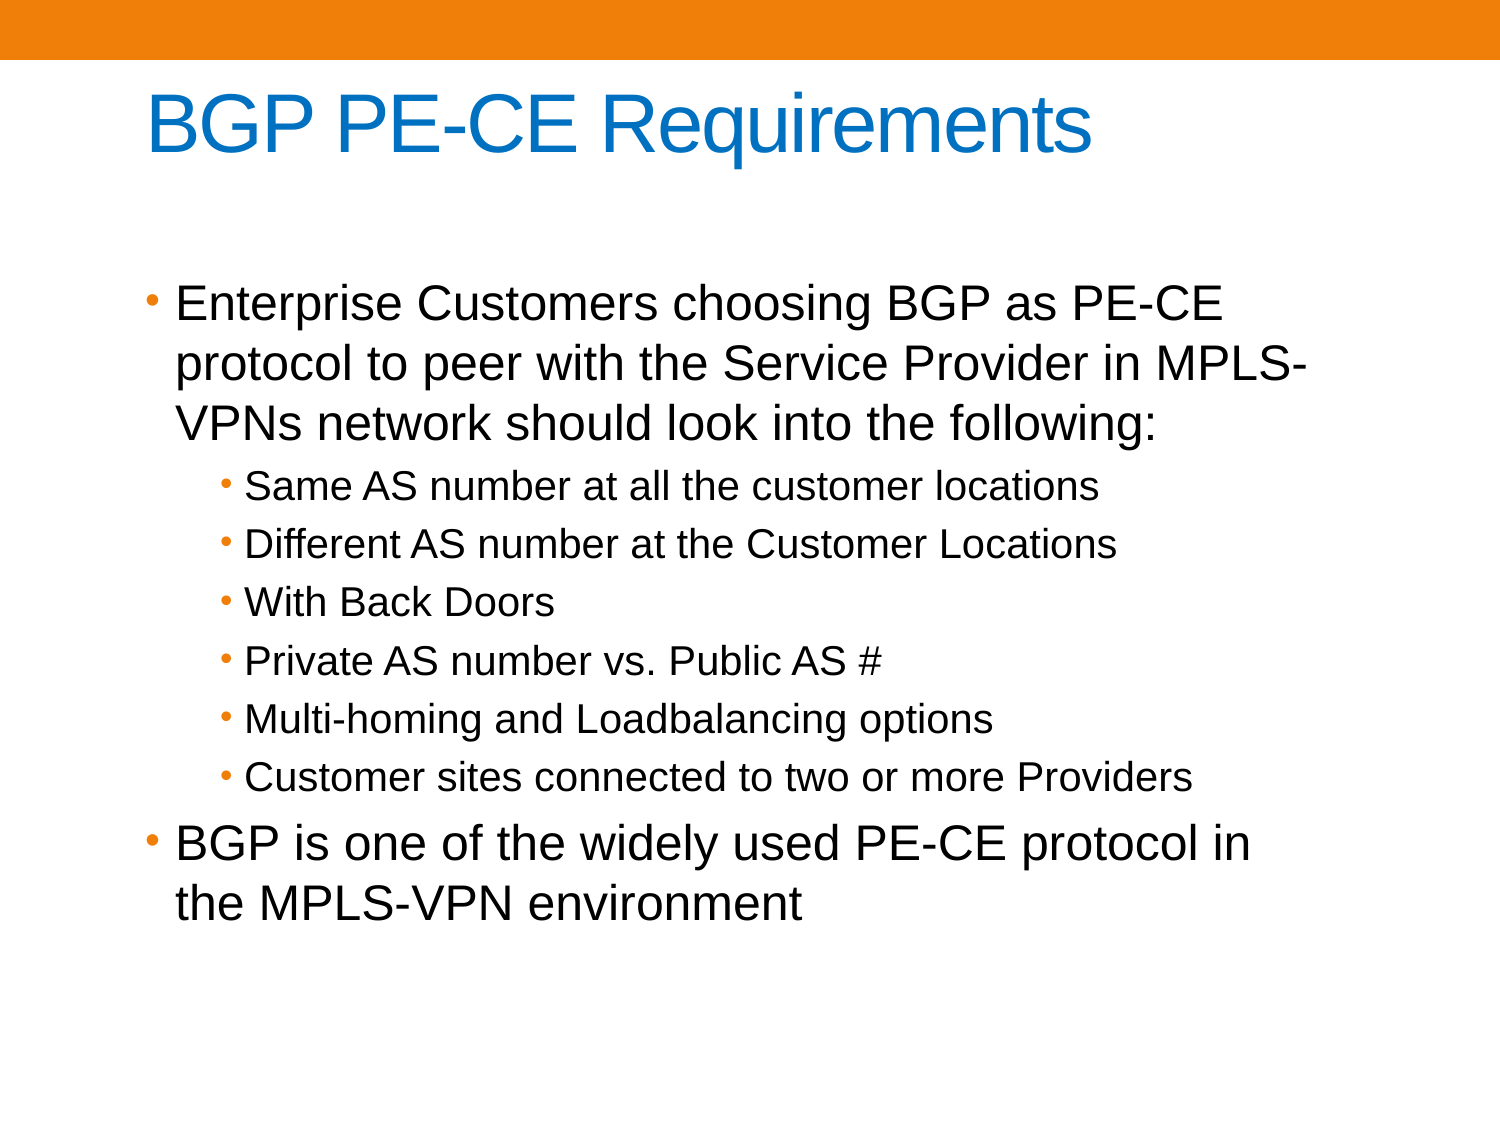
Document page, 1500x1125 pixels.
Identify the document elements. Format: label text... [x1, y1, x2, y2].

list Enterprise Customers choosing BGP as PE-CE protocol to peer with the Service Provider in MPLS-VPNs network should look into the following: Same AS number at all the customer locations Different AS number at the Customer Locations With Back Doors Private AS number vs. Public AS # Multi-homing and Loadbalancing options Customer sites connected to two or more Providers BGP is one of the widely used PE-CE protocol in the MPLS-VPN environment [130, 262, 1350, 1005]
title BGP PE-CE Requirements [130, 50, 1350, 188]
